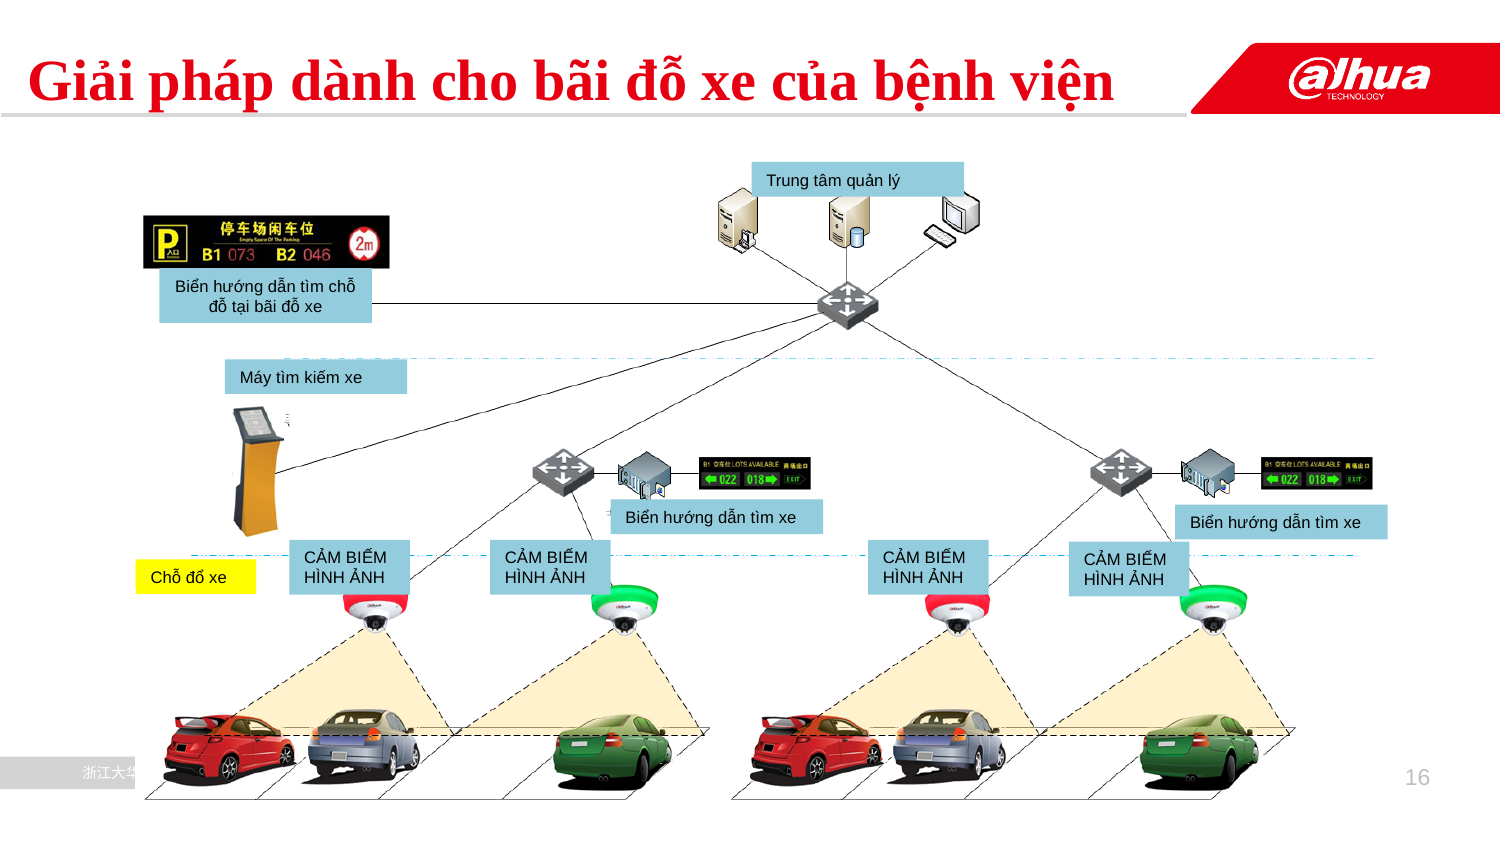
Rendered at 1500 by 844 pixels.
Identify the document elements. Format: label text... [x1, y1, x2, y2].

title Giải pháp dành cho bãi đỗ xe của bệnh viện [12, 34, 1148, 105]
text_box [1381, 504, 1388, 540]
picture [135, 161, 1377, 801]
